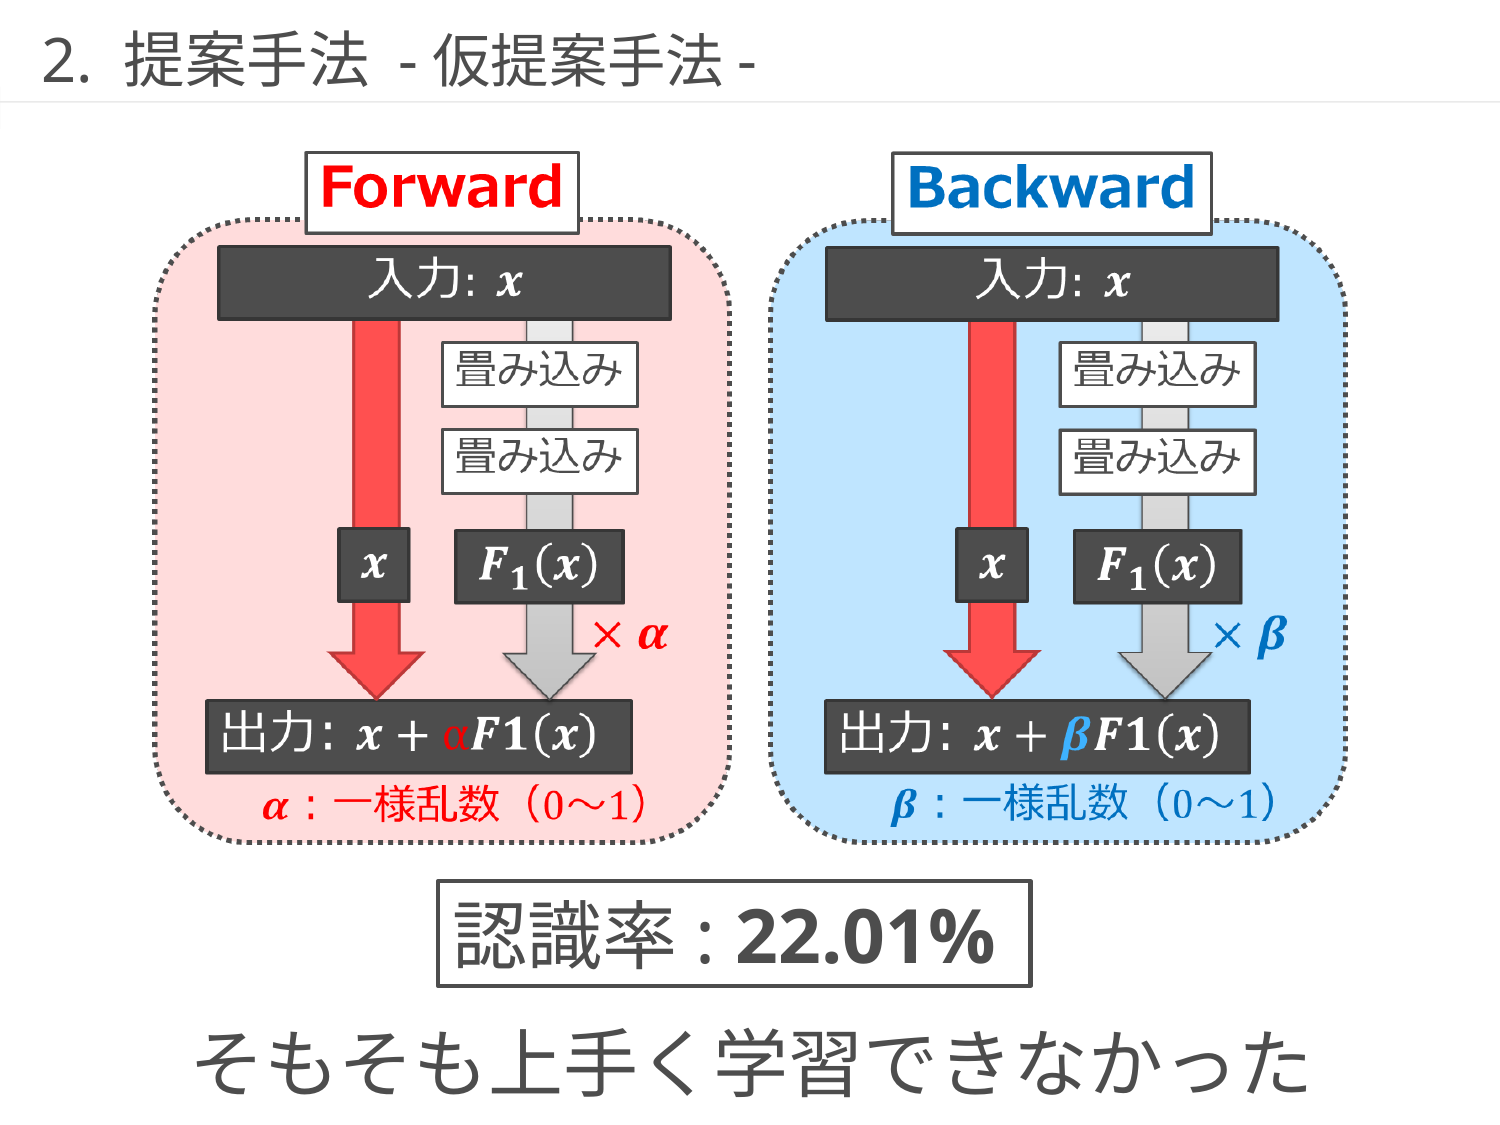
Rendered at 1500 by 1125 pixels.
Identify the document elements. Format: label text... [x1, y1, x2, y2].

picture [151, 141, 1349, 860]
title 2. 提案手法 -仮提案手法- [41, 25, 1459, 90]
text_box 認識率: 22.01% [436, 879, 1033, 988]
text_box そもそも上手く学習できなかった [174, 1008, 1329, 1114]
